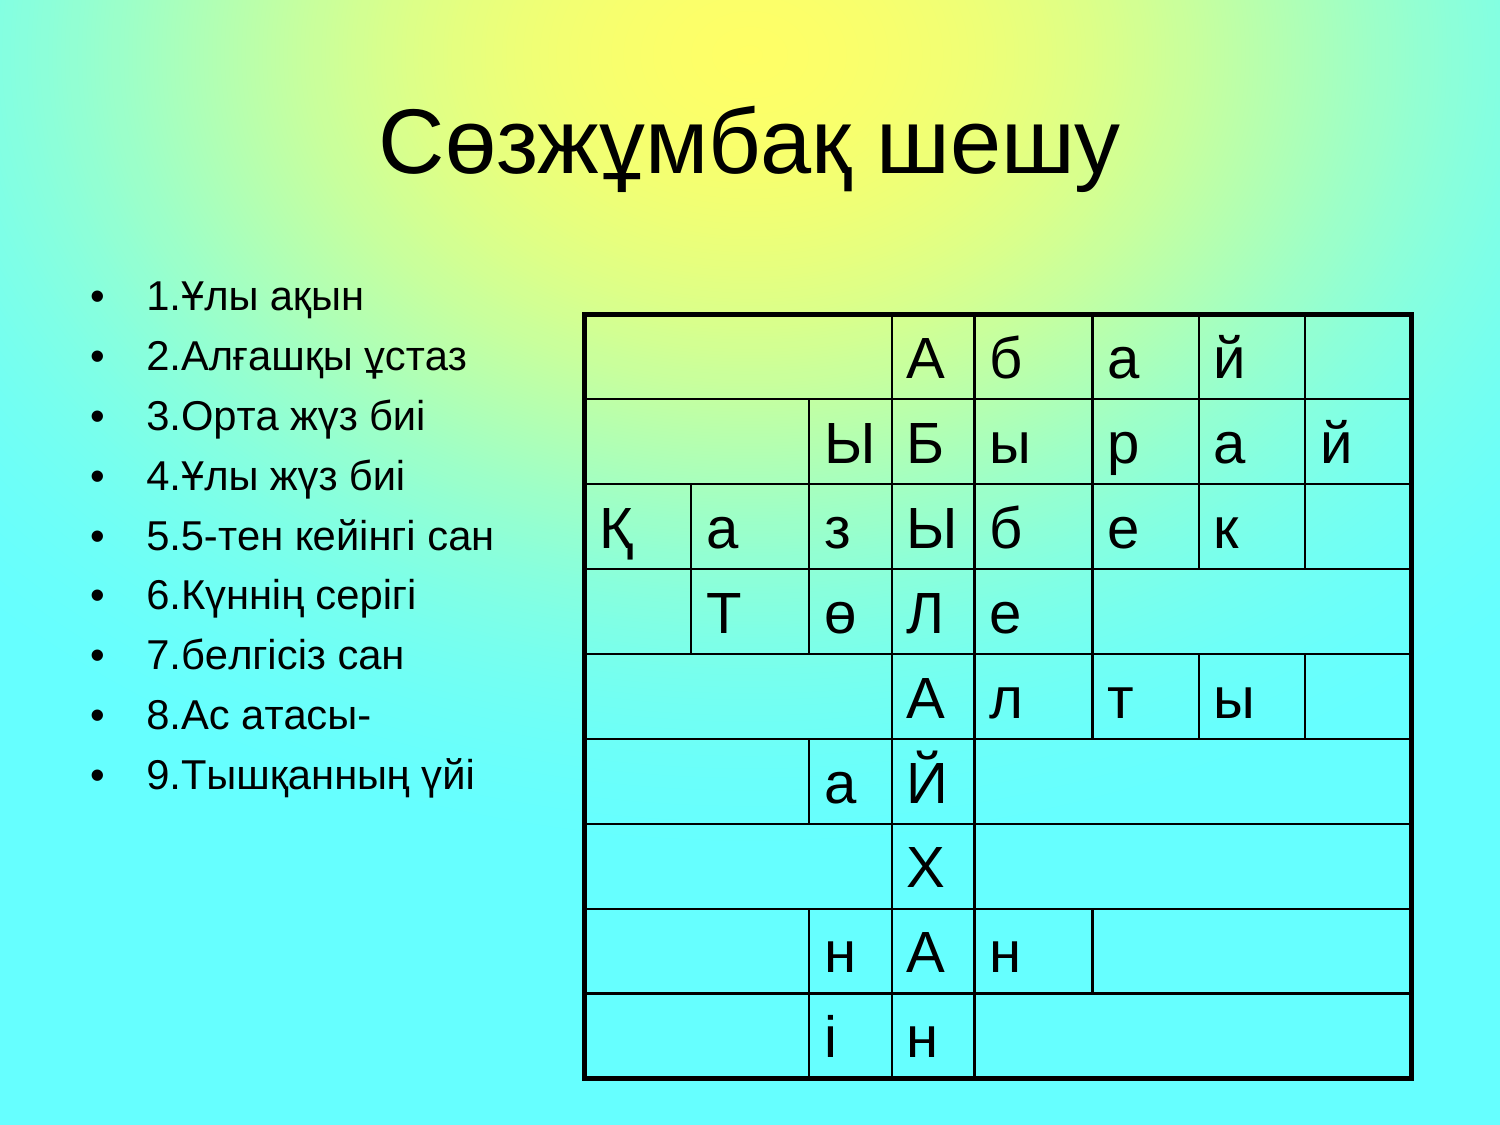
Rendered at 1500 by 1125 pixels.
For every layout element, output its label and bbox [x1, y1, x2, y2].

text_box [0, 0, 1500, 1125]
